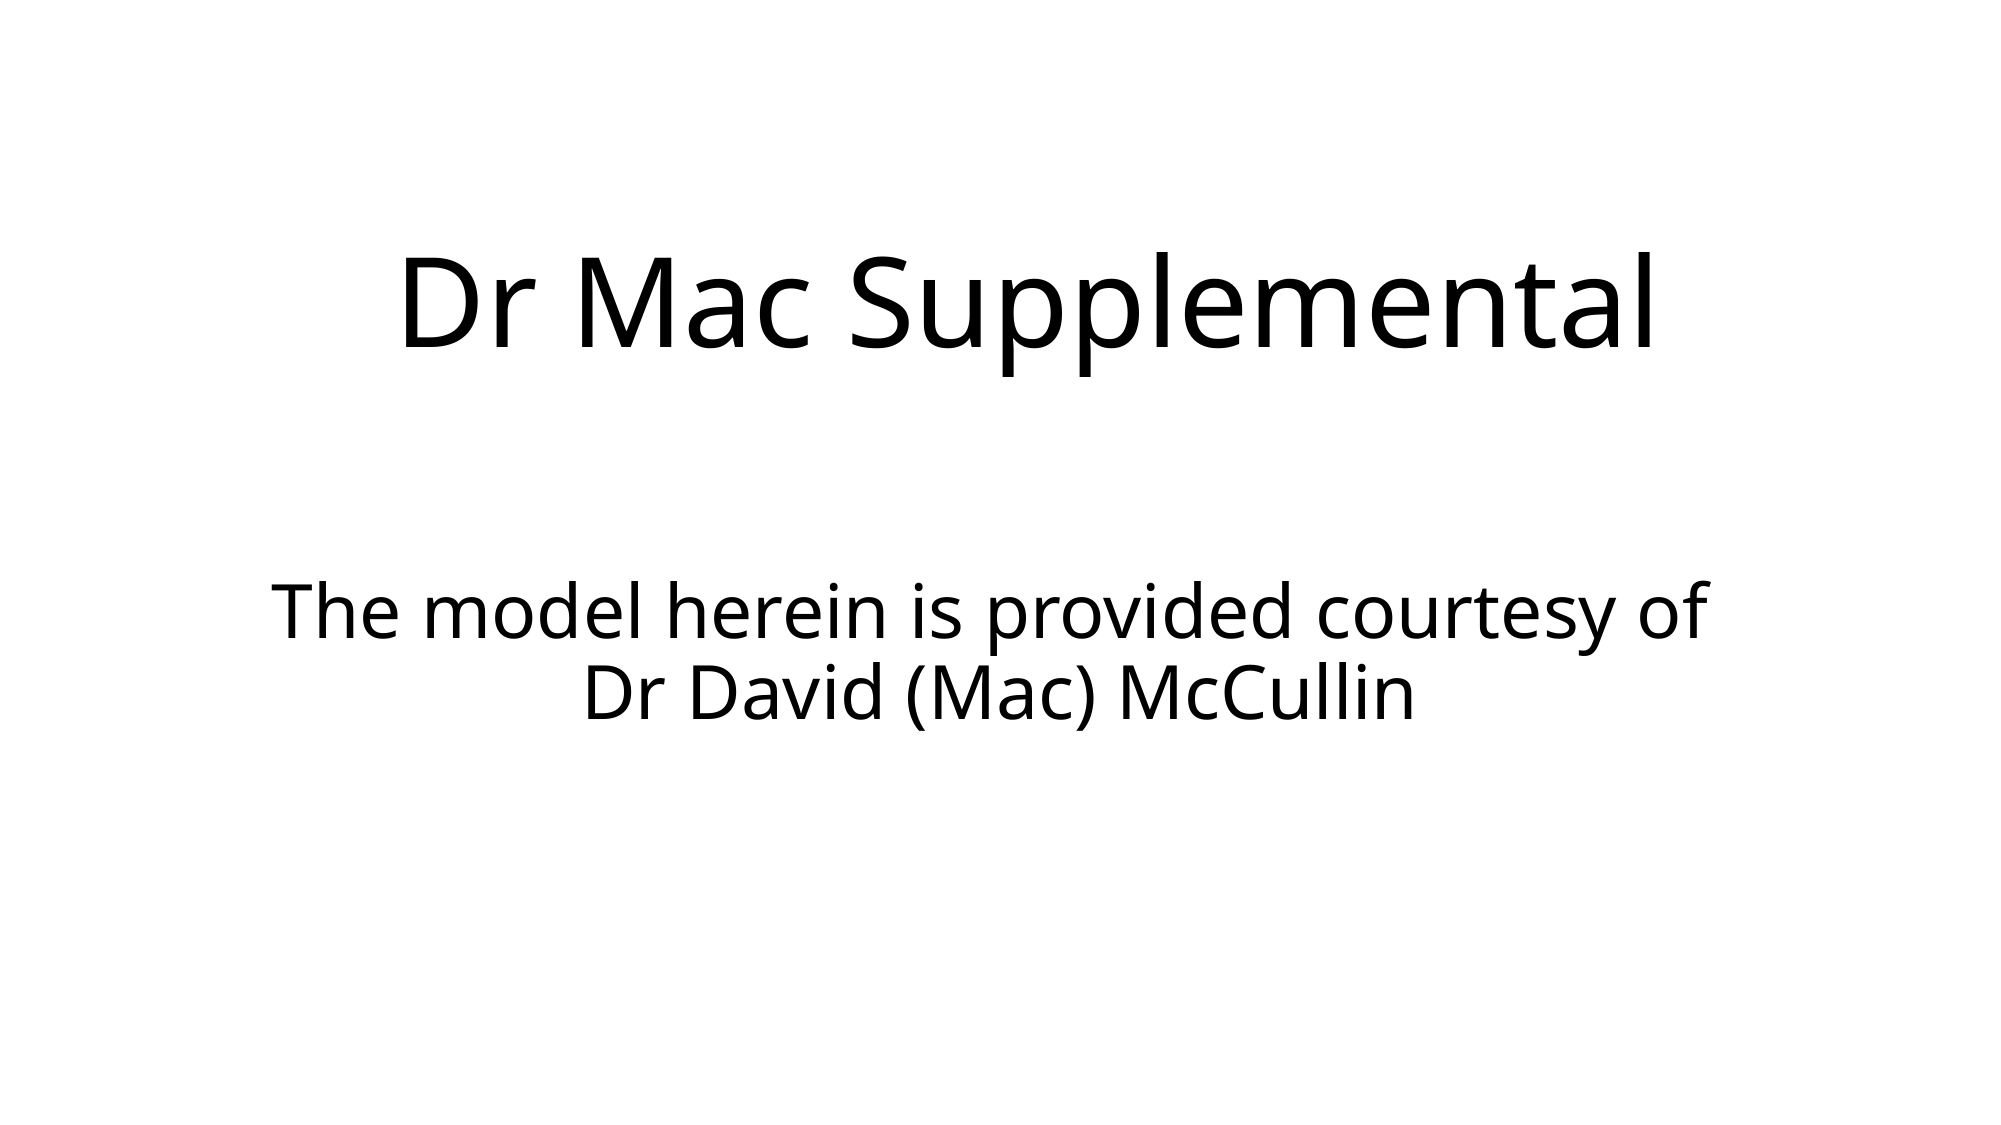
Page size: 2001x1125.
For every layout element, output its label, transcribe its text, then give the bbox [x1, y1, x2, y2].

title Dr Mac Supplemental [278, 185, 1779, 382]
text_box The model herein is provided courtesy of Dr David (Mac) McCullin [249, 547, 1750, 744]
